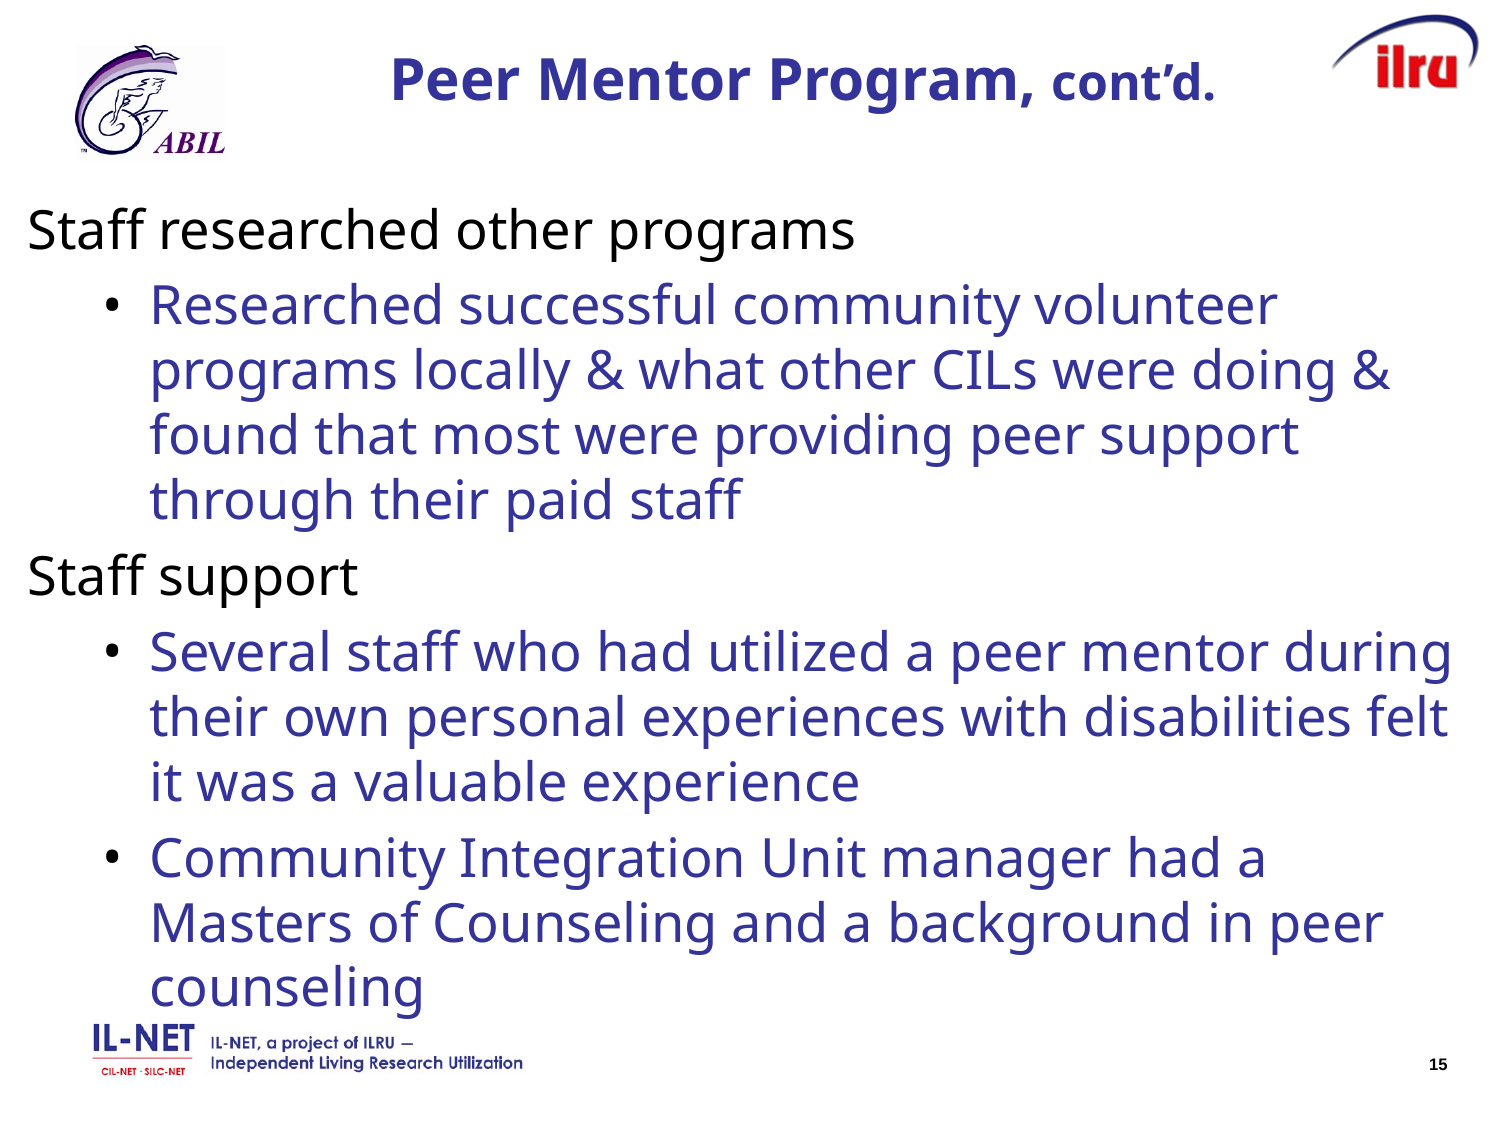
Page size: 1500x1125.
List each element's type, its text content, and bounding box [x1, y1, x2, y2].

picture [75, 1013, 540, 1092]
picture [74, 44, 226, 162]
title Peer Mentor Program, cont’d. [0, 12, 1500, 143]
list Staff researched other programs Researched successful community volunteer programs locally & what other CILs were doing & found that most were providing peer support through their paid staff Staff support Several staff who had utilized a peer mentor during their own personal experiences with disabilities felt it was a valuable experience Community Integration Unit manager had a Masters of Counseling and a background in peer counseling [12, 187, 1475, 1013]
